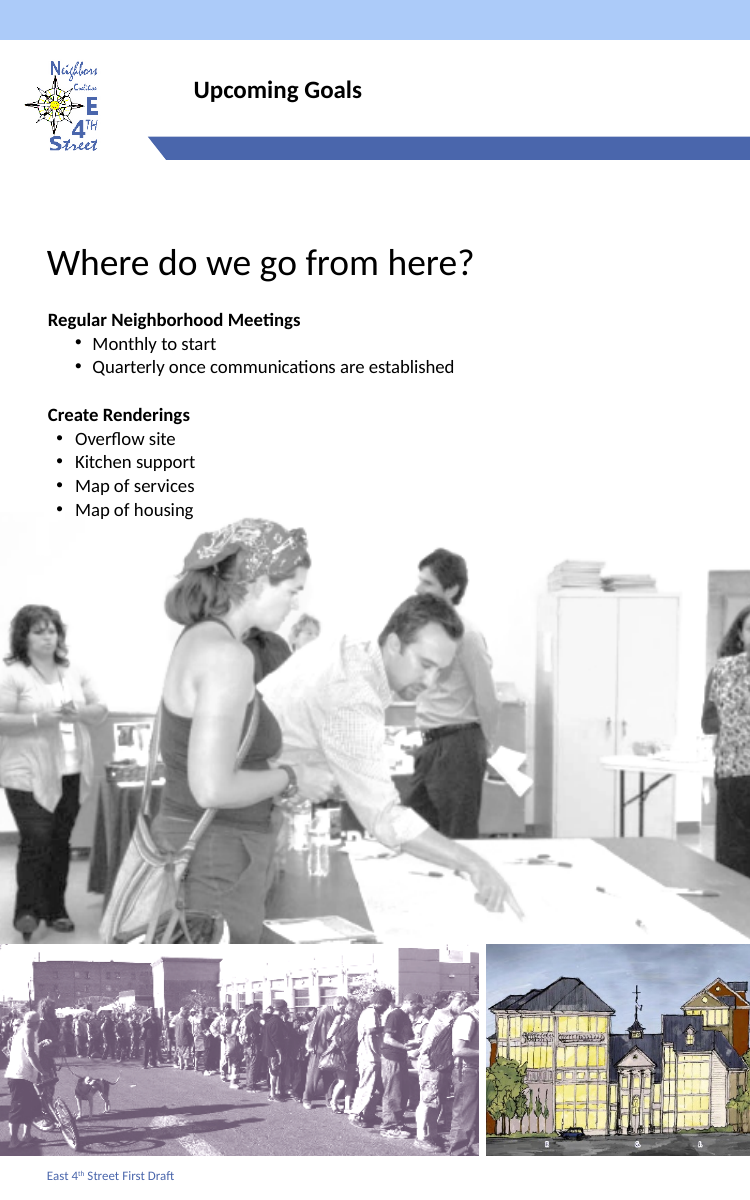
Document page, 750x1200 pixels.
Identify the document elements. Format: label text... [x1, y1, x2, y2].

picture [0, 512, 750, 1157]
list Upcoming Goals [148, 63, 750, 114]
picture [22, 57, 101, 153]
list Regular Neighborhood Meetings Monthly to start Quarterly once communications are established Create Renderings Overflow site Kitchen support Map of services Map of housing [46, 299, 704, 510]
title Where do we go from here? [46, 230, 704, 290]
